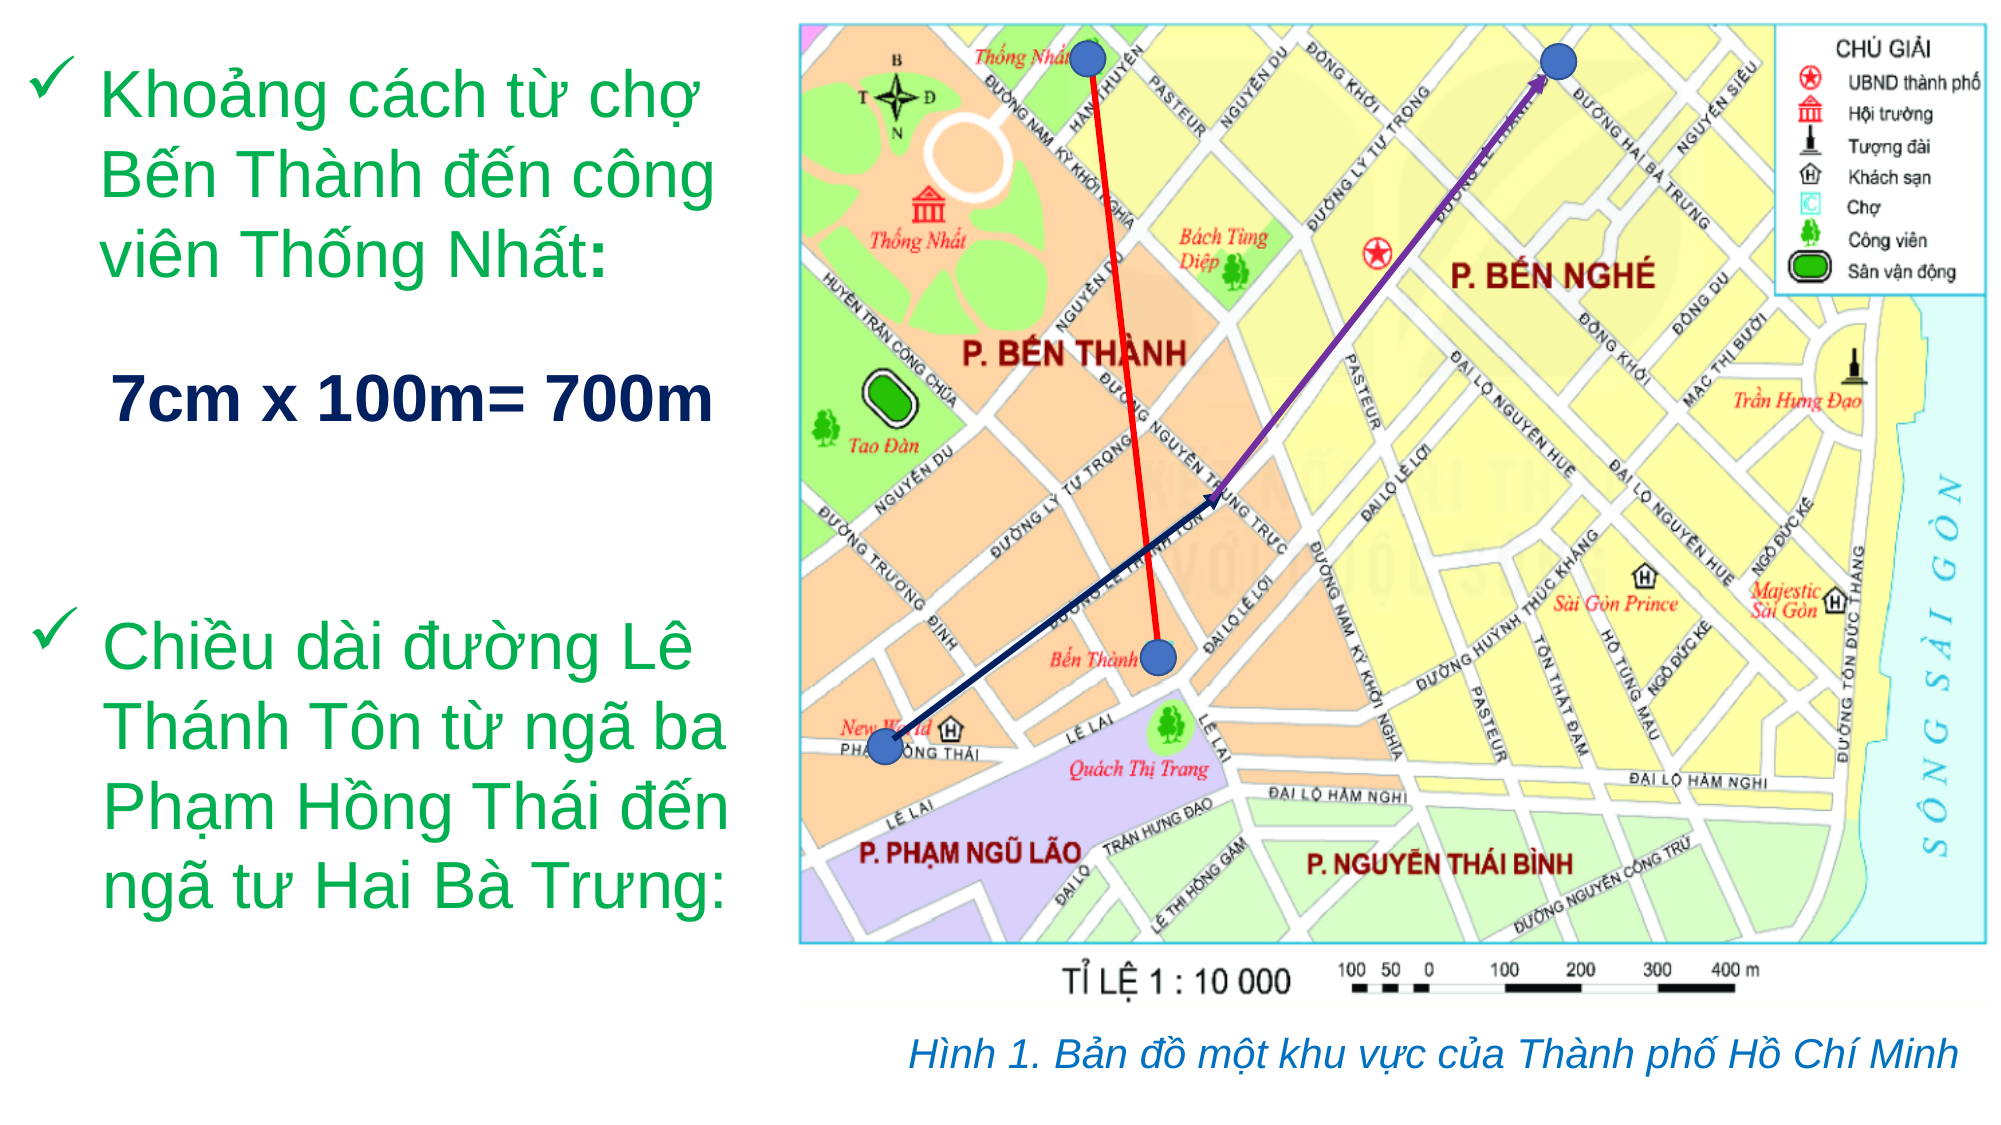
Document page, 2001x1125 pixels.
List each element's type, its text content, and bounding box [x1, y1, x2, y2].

text_box Chiều dài đường Lê Thánh Tôn từ ngã ba Phạm Hồng Thái đến ngã tư Hai Bà Trưng: [12, 595, 795, 930]
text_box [1089, 53, 1159, 491]
text_box Khoảng cách từ chợ Bến Thành đến công viên Thống Nhất: [10, 43, 791, 379]
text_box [1211, 74, 1547, 501]
picture [795, 17, 1990, 1005]
text_box Hình 1. Bản đồ một khu vực của Thành phố Hồ Chí Minh [893, 1019, 2000, 1085]
text_box 7cm x 100m= 700m [95, 347, 731, 443]
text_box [893, 491, 1224, 740]
